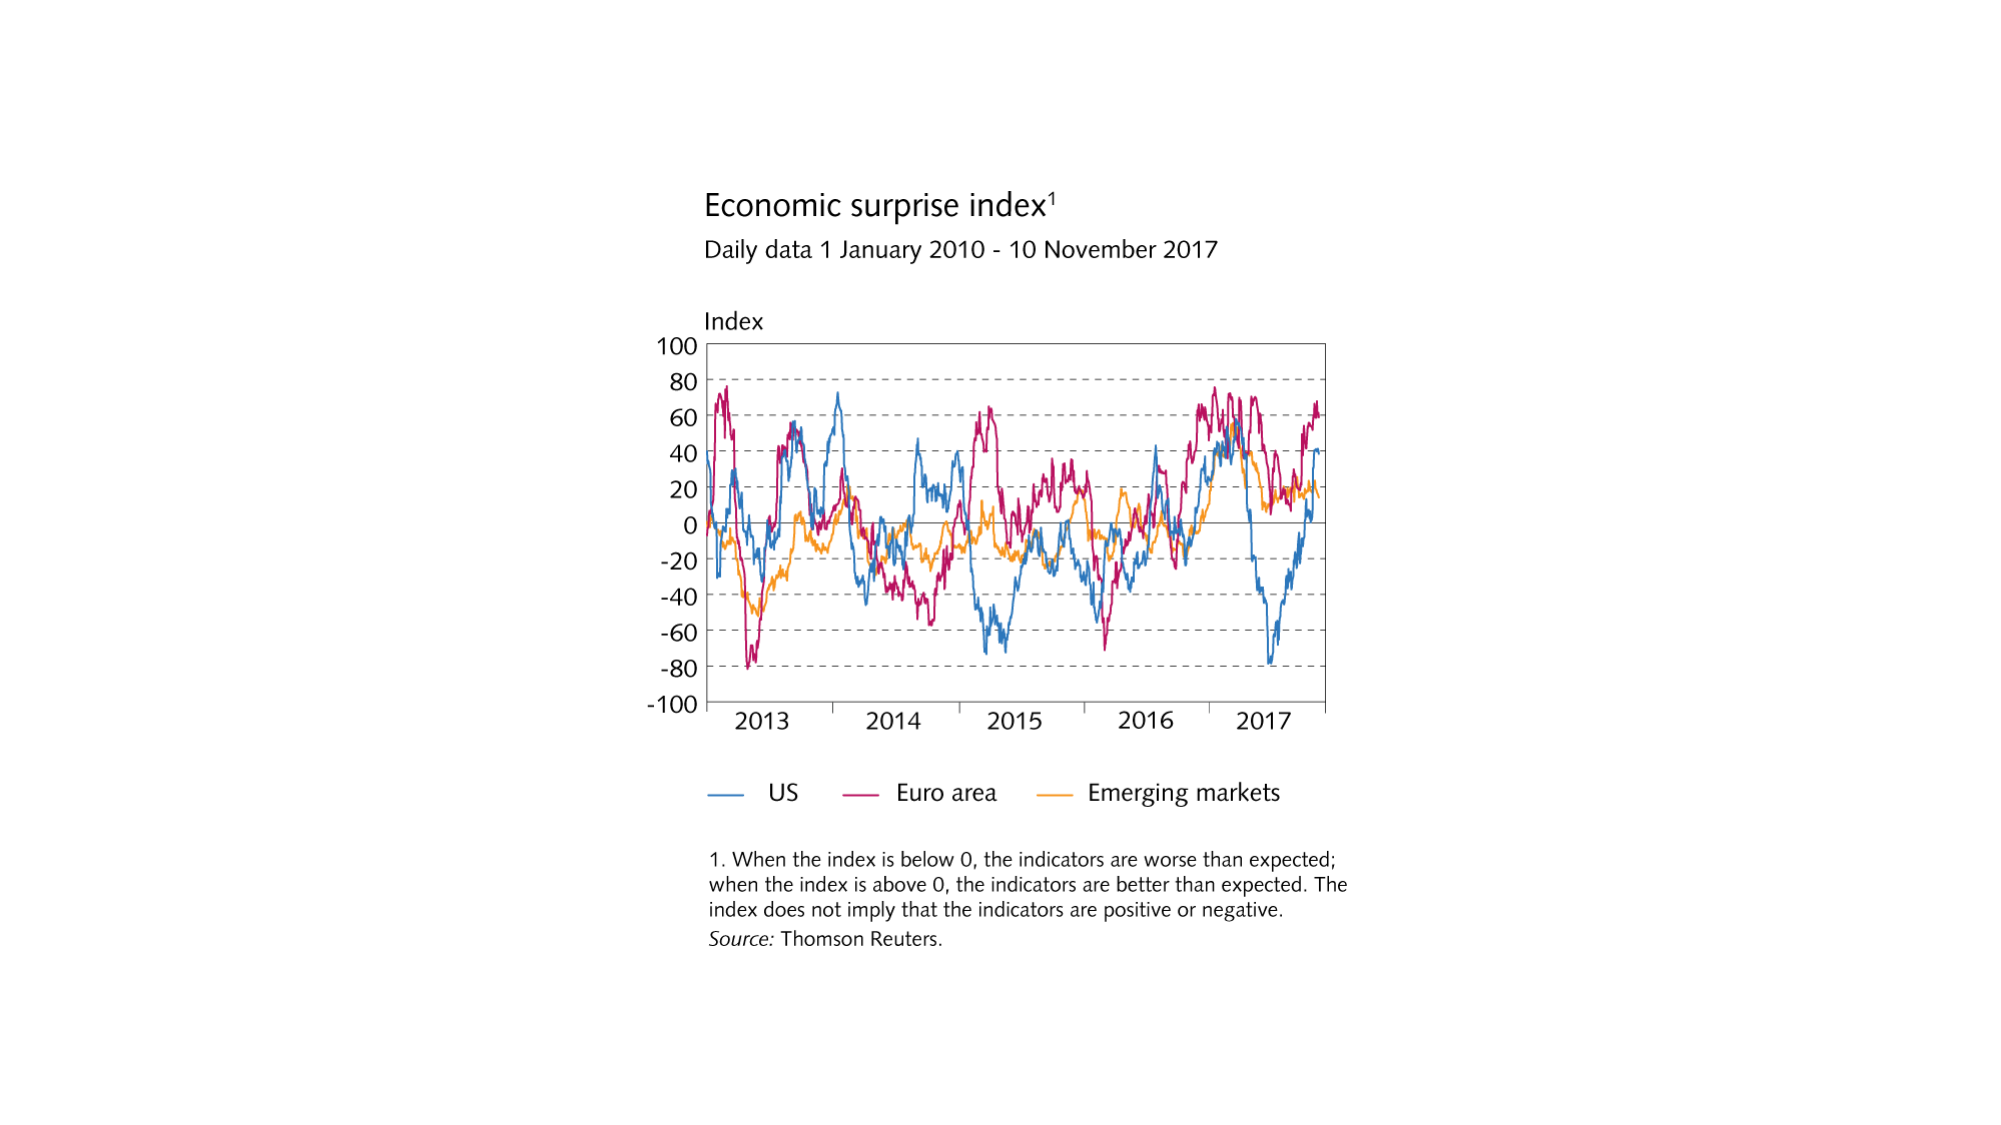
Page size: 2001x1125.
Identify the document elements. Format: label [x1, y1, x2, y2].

picture [645, 177, 1354, 951]
